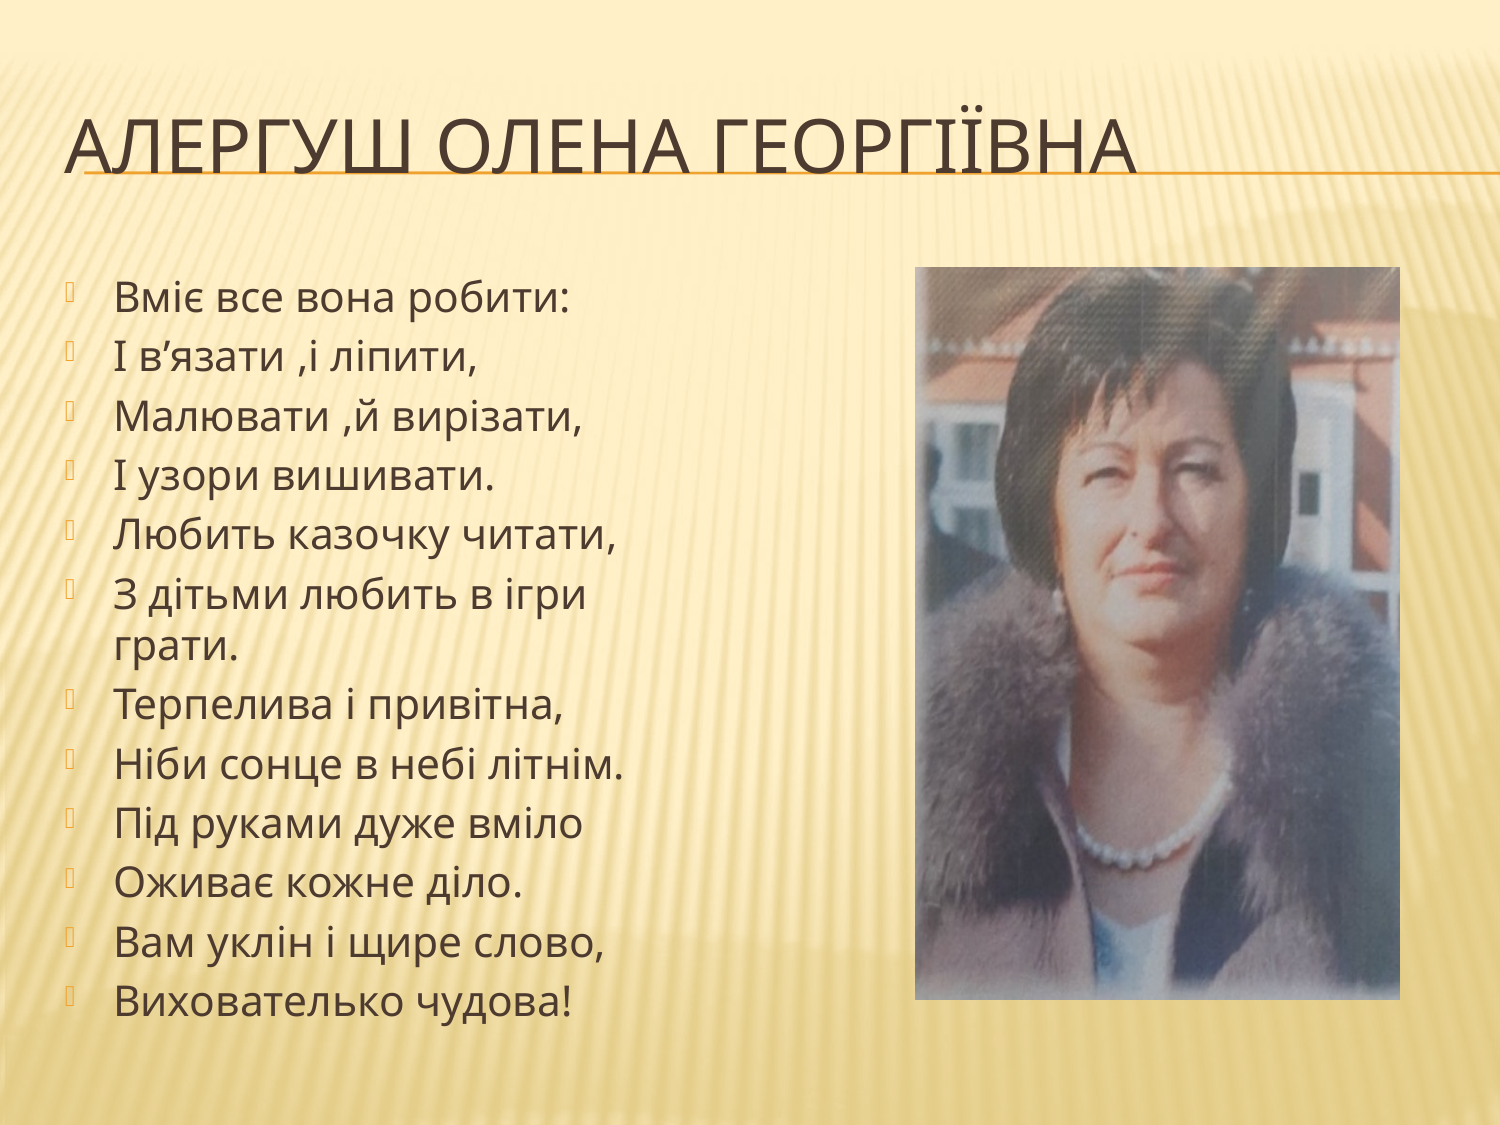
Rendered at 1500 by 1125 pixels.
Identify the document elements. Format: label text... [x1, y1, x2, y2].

list Вміє все вона робити: І в’язати ,і ліпити, Малювати ,й вирізати, І узори вишивати. Любить казочку читати, З дітьми любить в ігри грати. Терпелива і привітна, Ніби сонце в небі літнім. Під руками дуже вміло Оживає кожне діло. Вам уклін і щире слово, Вихователько чудова! [50, 262, 738, 1038]
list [915, 266, 1400, 1000]
title Алергуш Олена Георгіївна [49, 75, 1475, 213]
